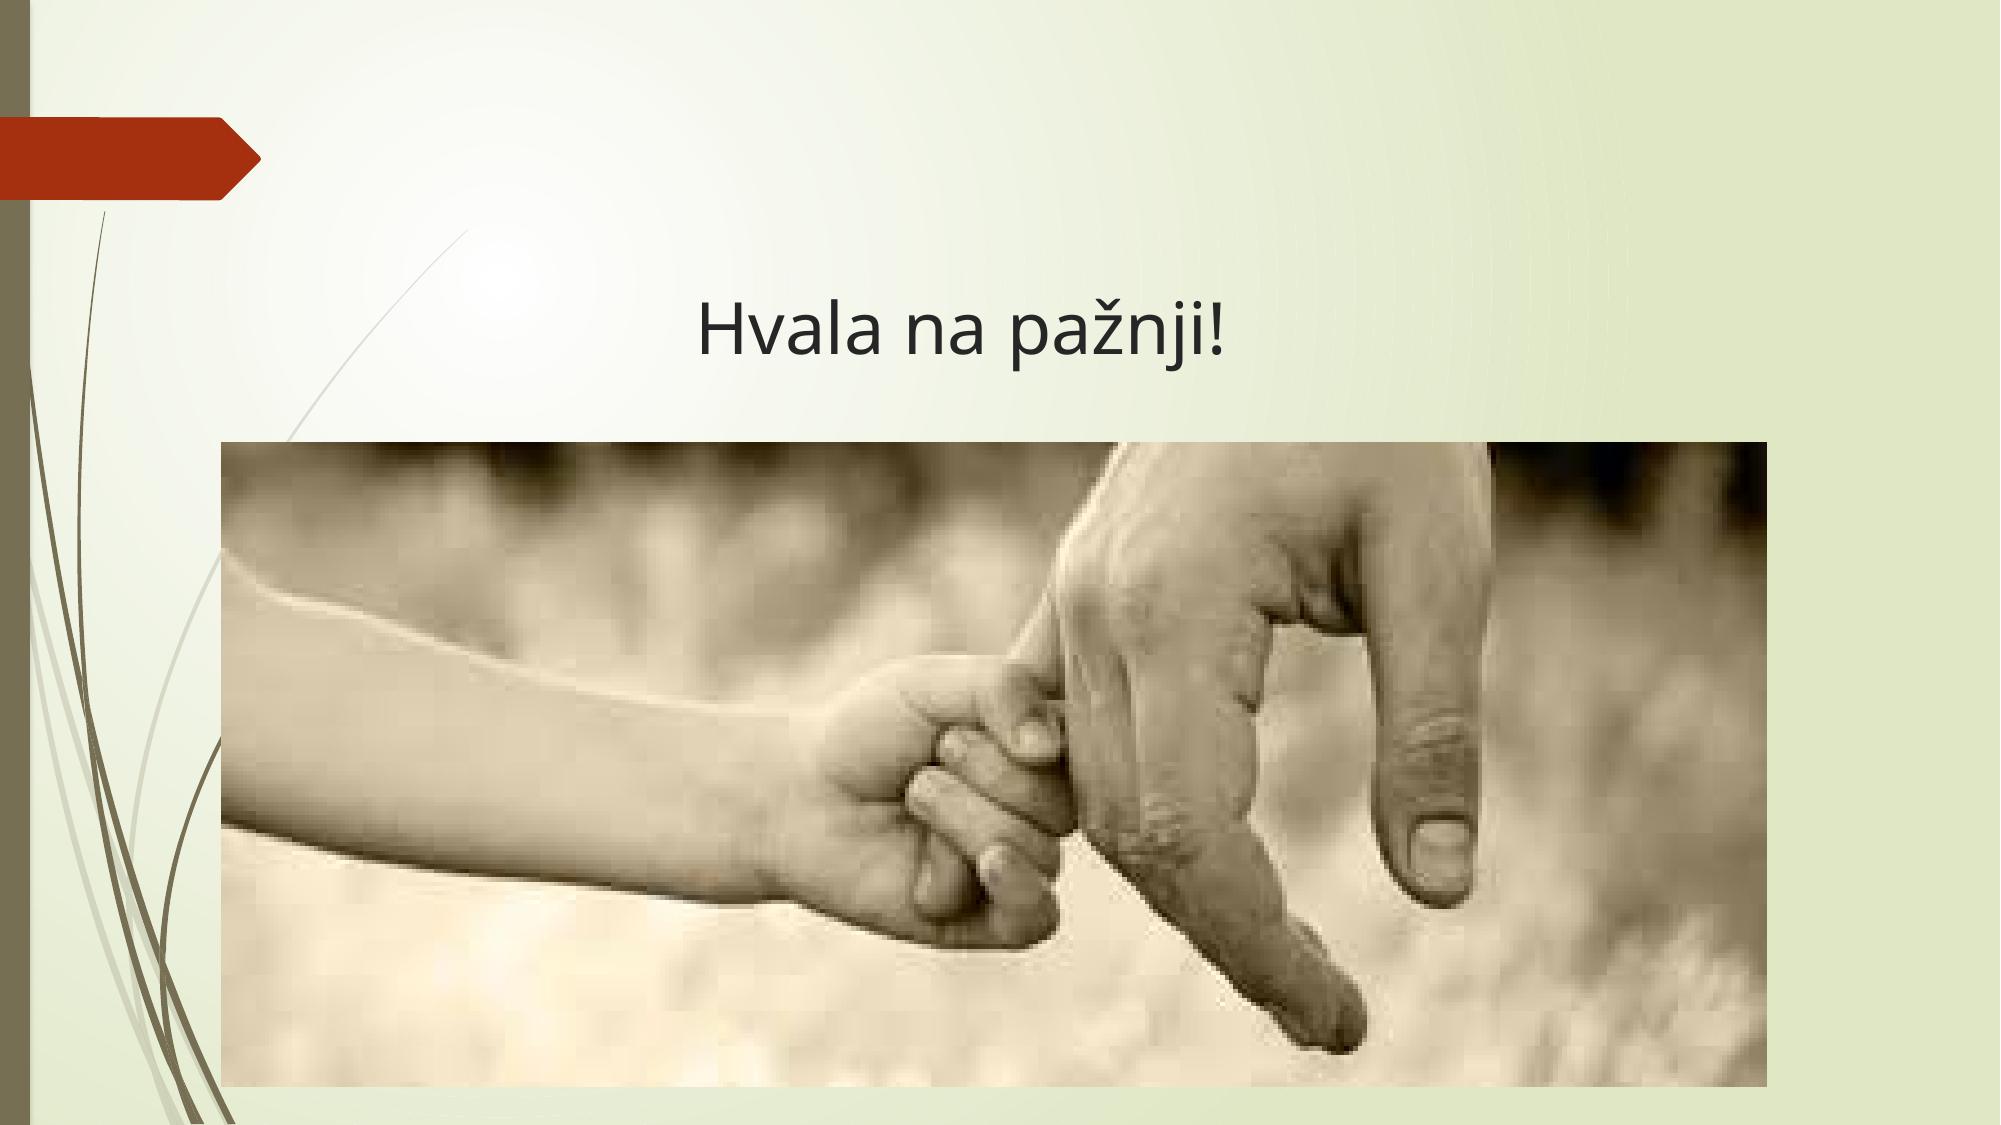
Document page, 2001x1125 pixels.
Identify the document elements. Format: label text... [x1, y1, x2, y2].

title Hvala na pažnji! [305, 102, 1888, 379]
picture [221, 441, 1768, 1087]
